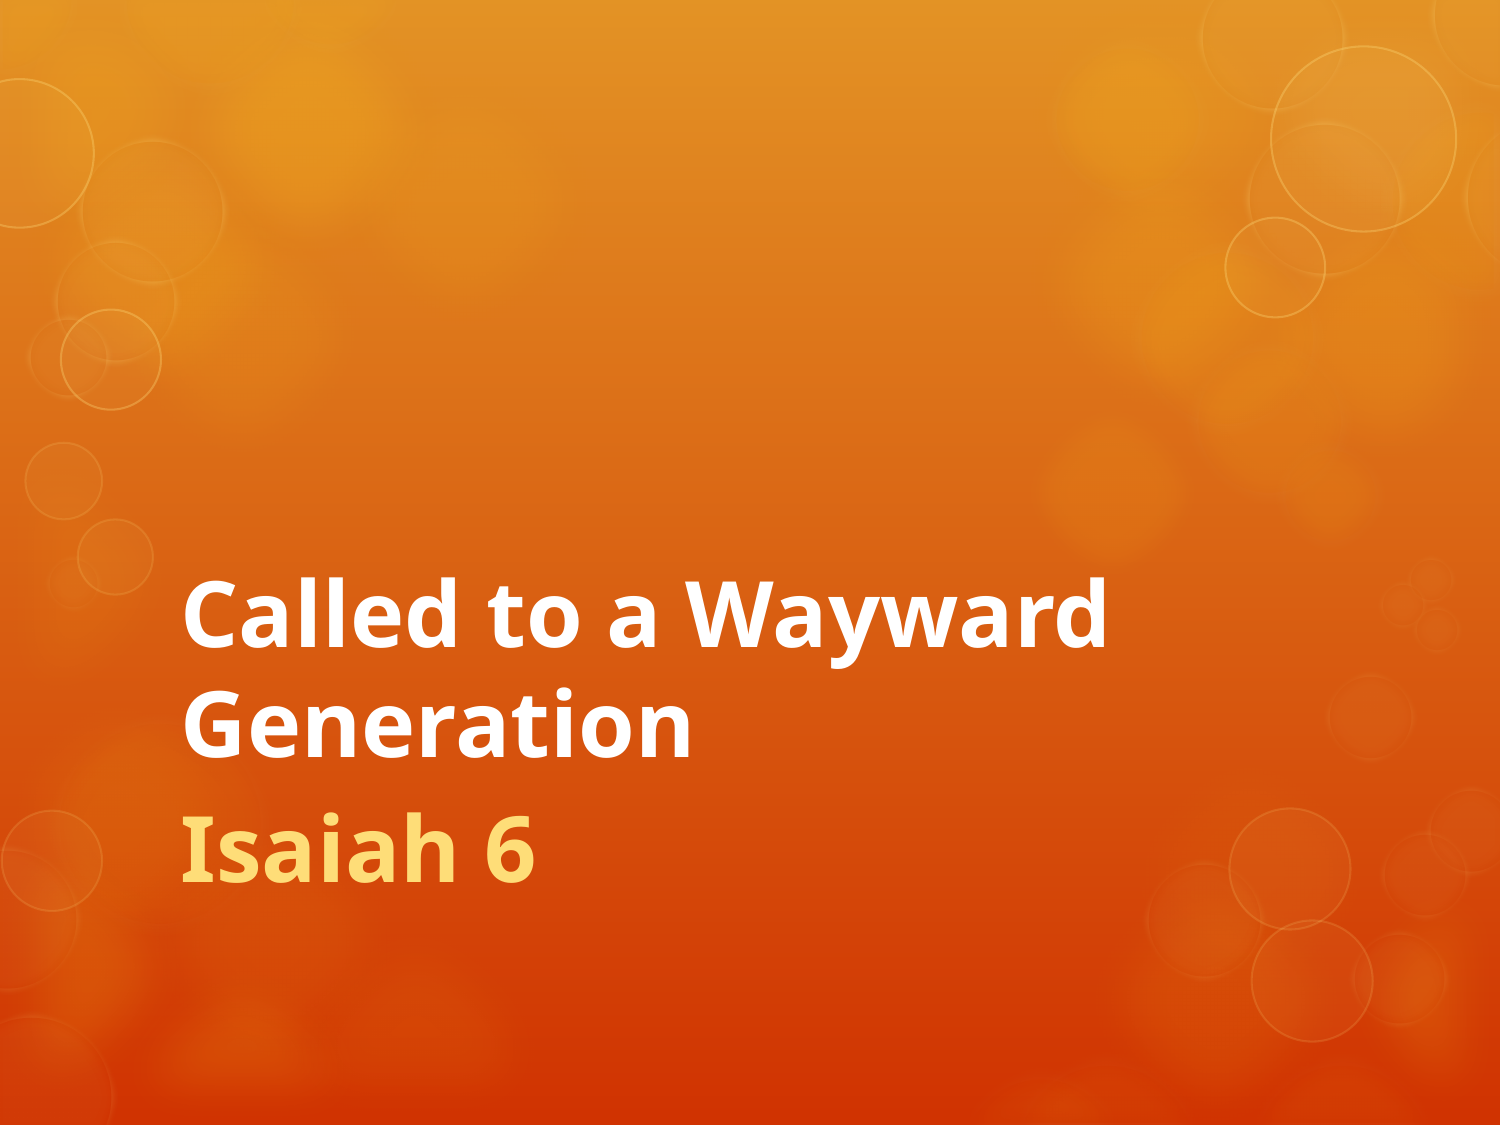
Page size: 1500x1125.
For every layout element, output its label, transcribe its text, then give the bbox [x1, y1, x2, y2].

subtitle Isaiah 6 [165, 783, 1334, 925]
title Called to a Wayward Generation [165, 542, 1334, 783]
